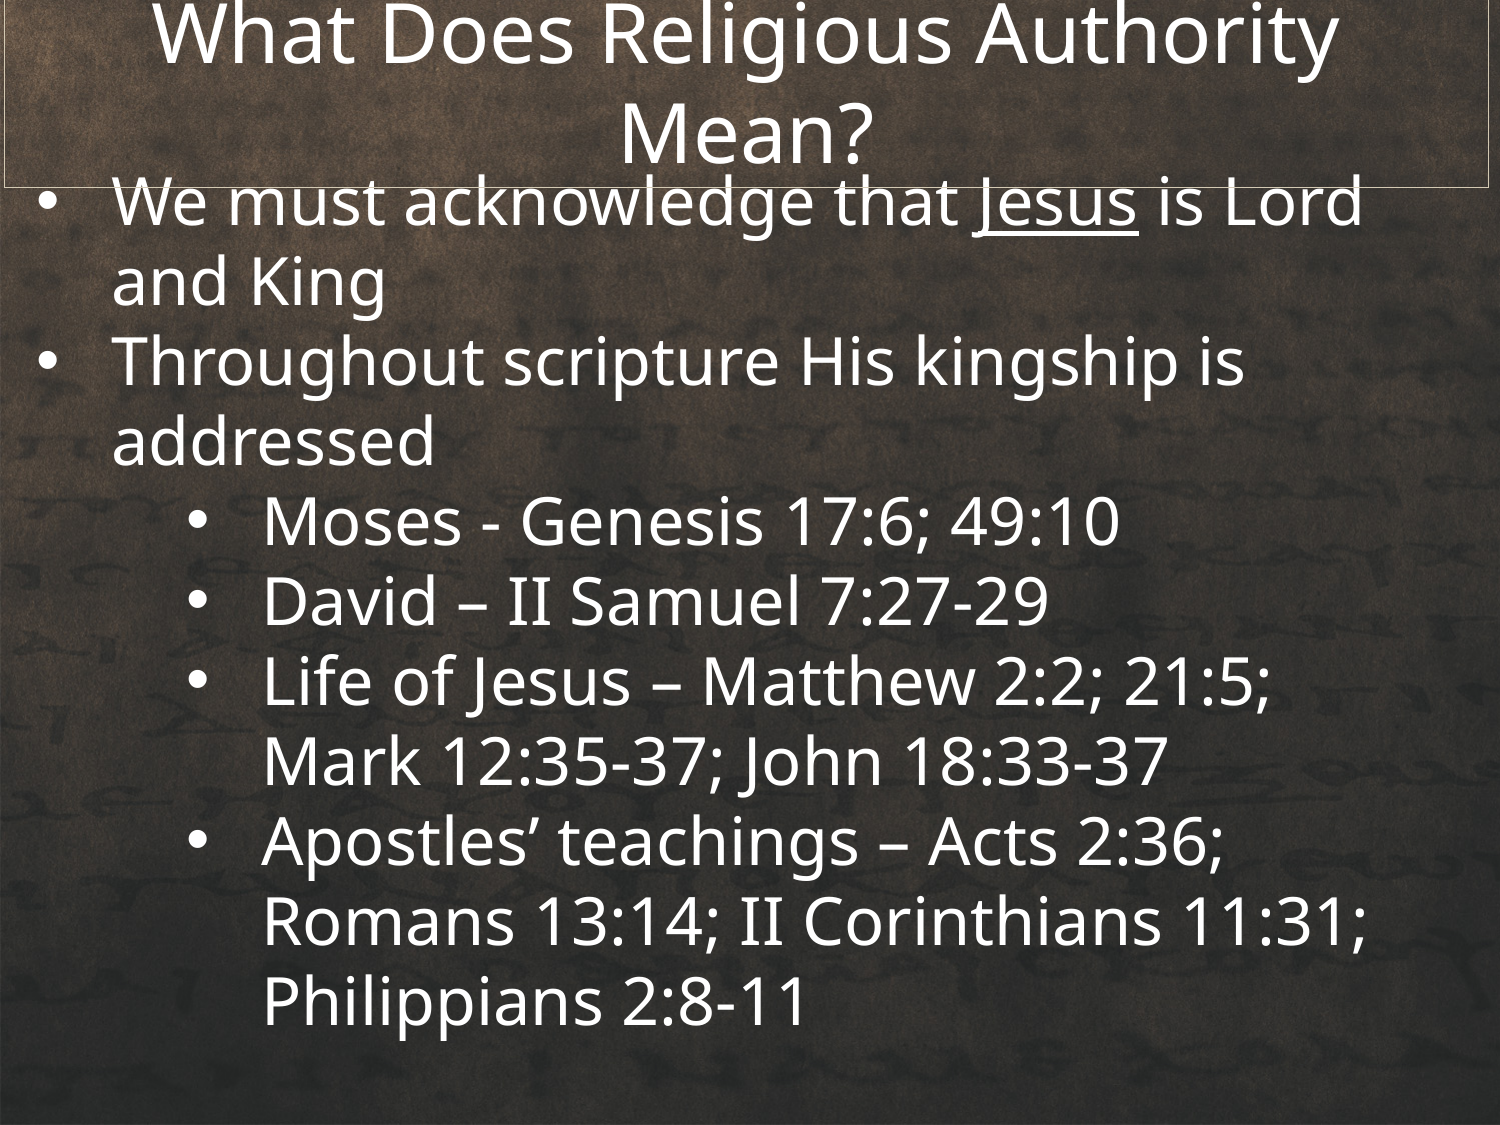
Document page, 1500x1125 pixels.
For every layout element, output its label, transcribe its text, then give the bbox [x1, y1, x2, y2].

list We must acknowledge that Jesus is Lord and King Throughout scripture His kingship is addressed Moses - Genesis 17:6; 49:10 David – II Samuel 7:27-29 Life of Jesus – Matthew 2:2; 21:5; Mark 12:35-37; John 18:33-37 Apostles’ teachings – Acts 2:36; Romans 13:14; II Corinthians 11:31; Philippians 2:8-11 [21, 188, 1469, 1047]
title What Does Religious Authority Mean? [4, 0, 1489, 188]
picture [0, 0, 1500, 1125]
